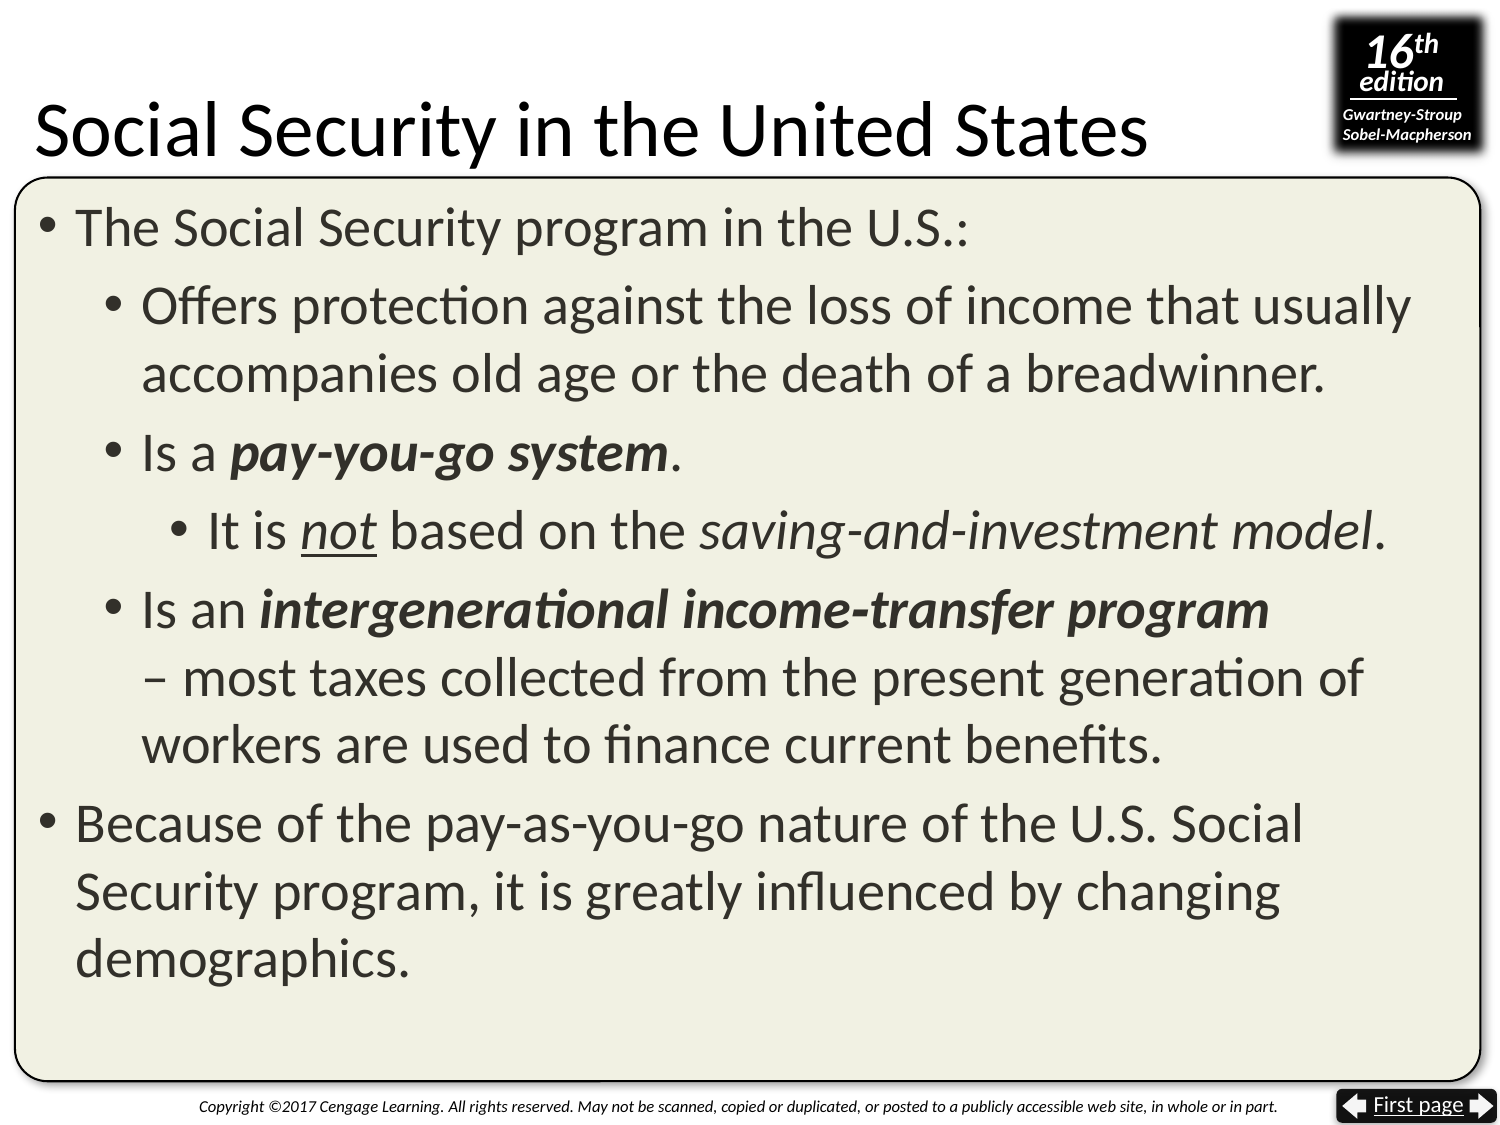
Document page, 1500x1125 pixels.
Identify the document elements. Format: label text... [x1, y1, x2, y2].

list The Social Security program in the U.S.: Offers protection against the loss of income that usually accompanies old age or the death of a breadwinner. Is a pay-you-go system. It is not based on the saving-and-investment model. Is an intergenerational income‑transfer program – most taxes collected from the present generation of workers are used to finance current benefits. Because of the pay-as-you-go nature of the U.S. Social Security program, it is greatly influenced by changing demographics. [23, 182, 1464, 1008]
title Social Security in the United States [19, 70, 1481, 186]
